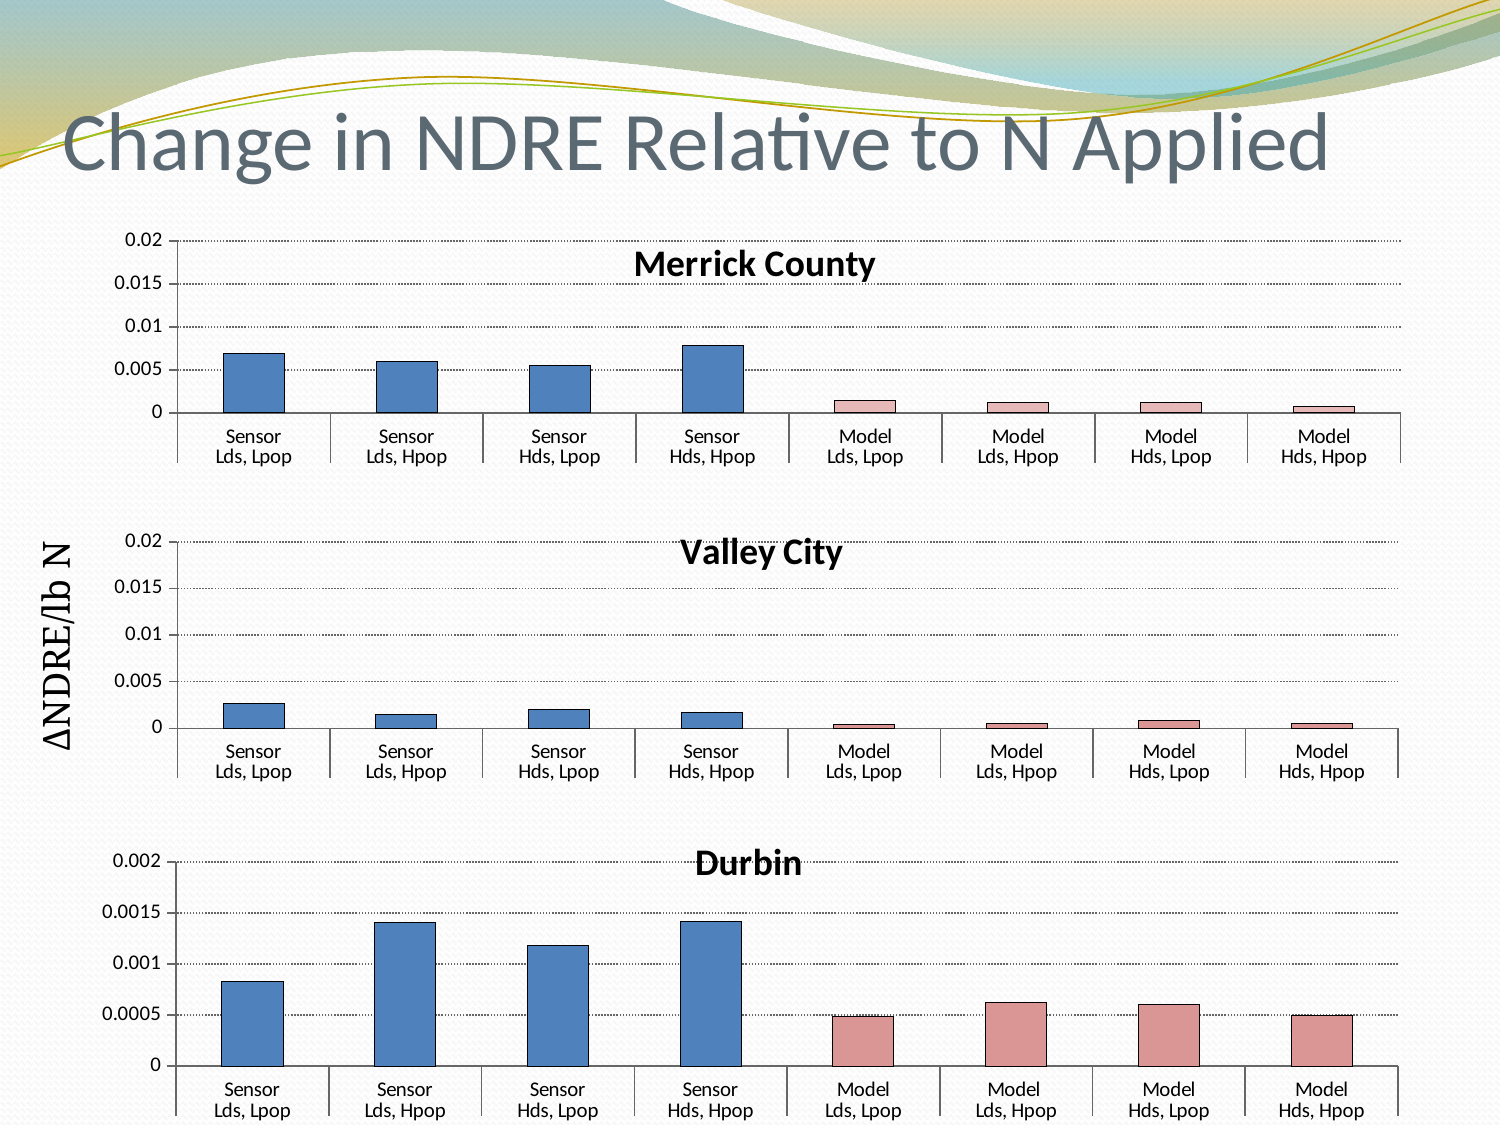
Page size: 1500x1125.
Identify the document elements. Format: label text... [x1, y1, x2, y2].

text_box ΔNDRE/lb N [24, 526, 80, 766]
chart [74, 149, 1428, 1125]
title Change in NDRE Relative to N Applied [62, 37, 1425, 188]
